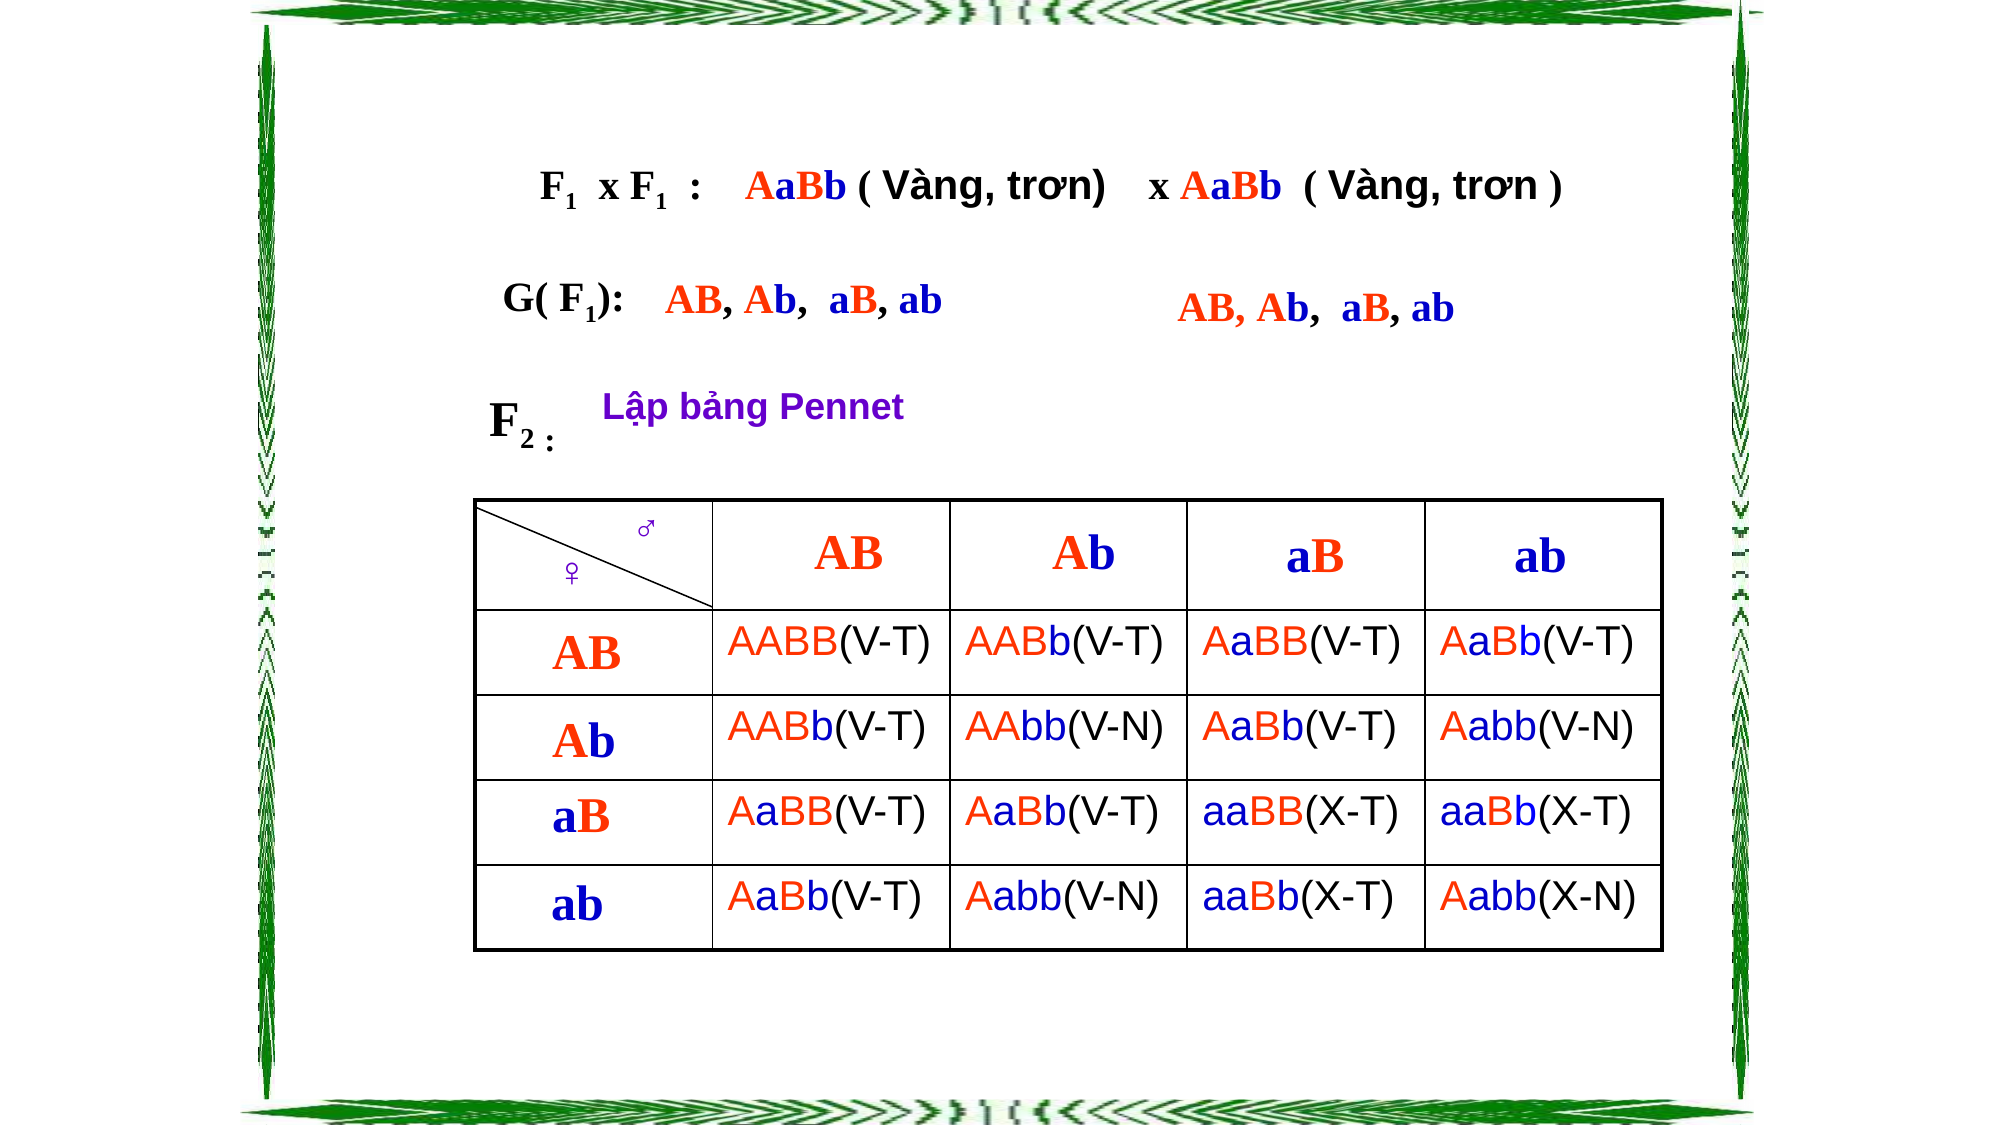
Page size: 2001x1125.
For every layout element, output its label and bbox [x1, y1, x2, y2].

text_box [240, 0, 1764, 1125]
